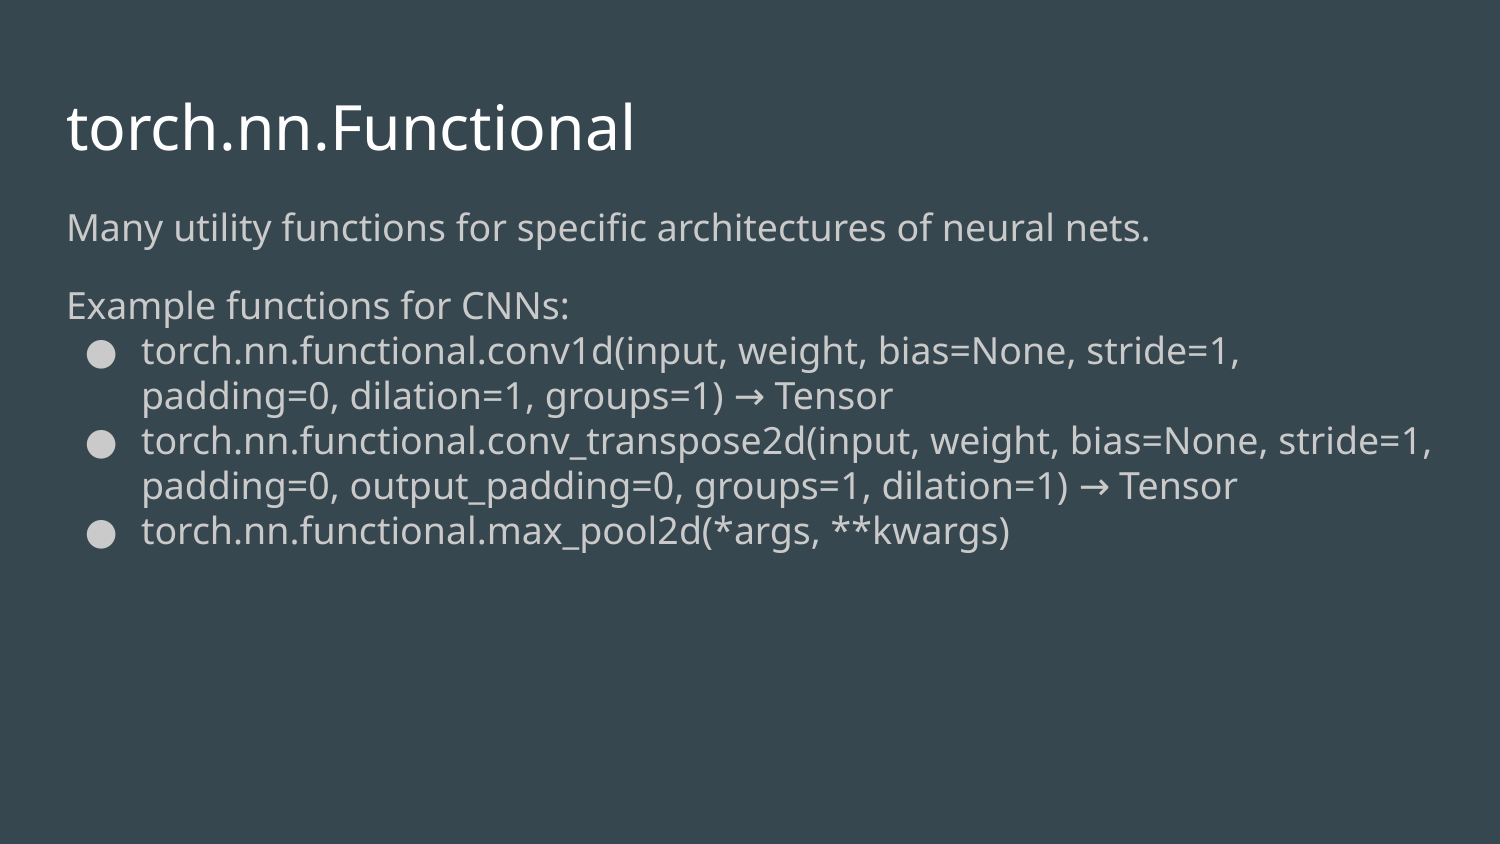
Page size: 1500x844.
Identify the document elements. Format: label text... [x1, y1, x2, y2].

title torch.nn.Functional [51, 72, 1449, 167]
list Many utility functions for specific architectures of neural nets. Example functions for CNNs: torch.nn.functional.conv1d(input, weight, bias=None, stride=1, padding=0, dilation=1, groups=1) → Tensor torch.nn.functional.conv_transpose2d(input, weight, bias=None, stride=1, padding=0, output_padding=0, groups=1, dilation=1) → Tensor torch.nn.functional.max_pool2d(*args, **kwargs) [51, 189, 1449, 750]
